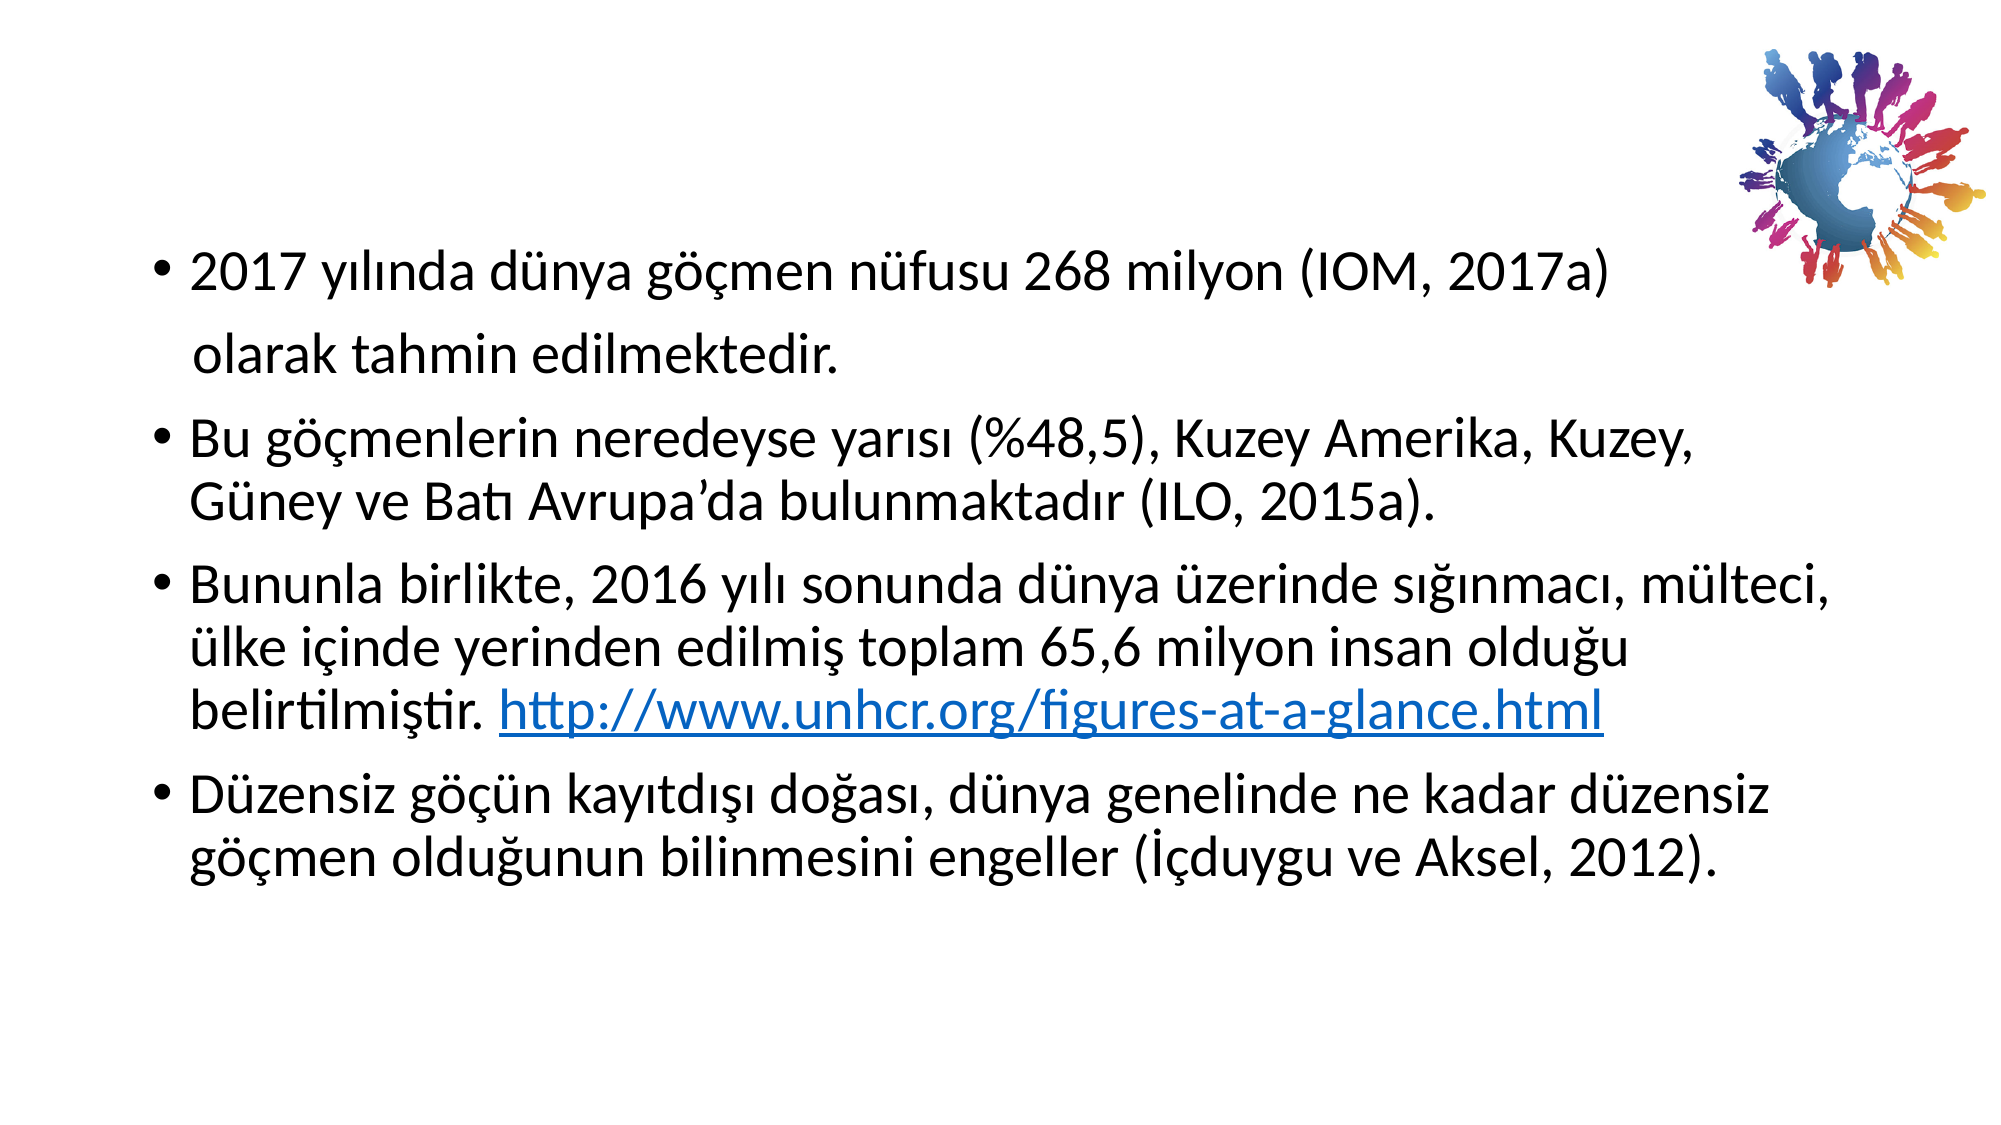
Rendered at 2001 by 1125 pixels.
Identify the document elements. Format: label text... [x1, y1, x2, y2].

list 2017 yılında dünya göçmen nüfusu 268 milyon (IOM, 2017a) olarak tahmin edilmektedir. Bu göçmenlerin neredeyse yarısı (%48,5), Kuzey Amerika, Kuzey, Güney ve Batı Avrupa’da bulunmaktadır (ILO, 2015a). Bununla birlikte, 2016 yılı sonunda dünya üzerinde sığınmacı, mülteci, ülke içinde yerinden edilmiş toplam 65,6 milyon insan olduğu belirtilmiştir. http://www.unhcr.org/figures-at-a-glance.html Düzensiz göçün kayıtdışı doğası, dünya genelinde ne kadar düzensiz göçmen olduğunun bilinmesini engeller (İçduygu ve Aksel, 2012). [137, 141, 1863, 1014]
picture [1739, 49, 1986, 288]
